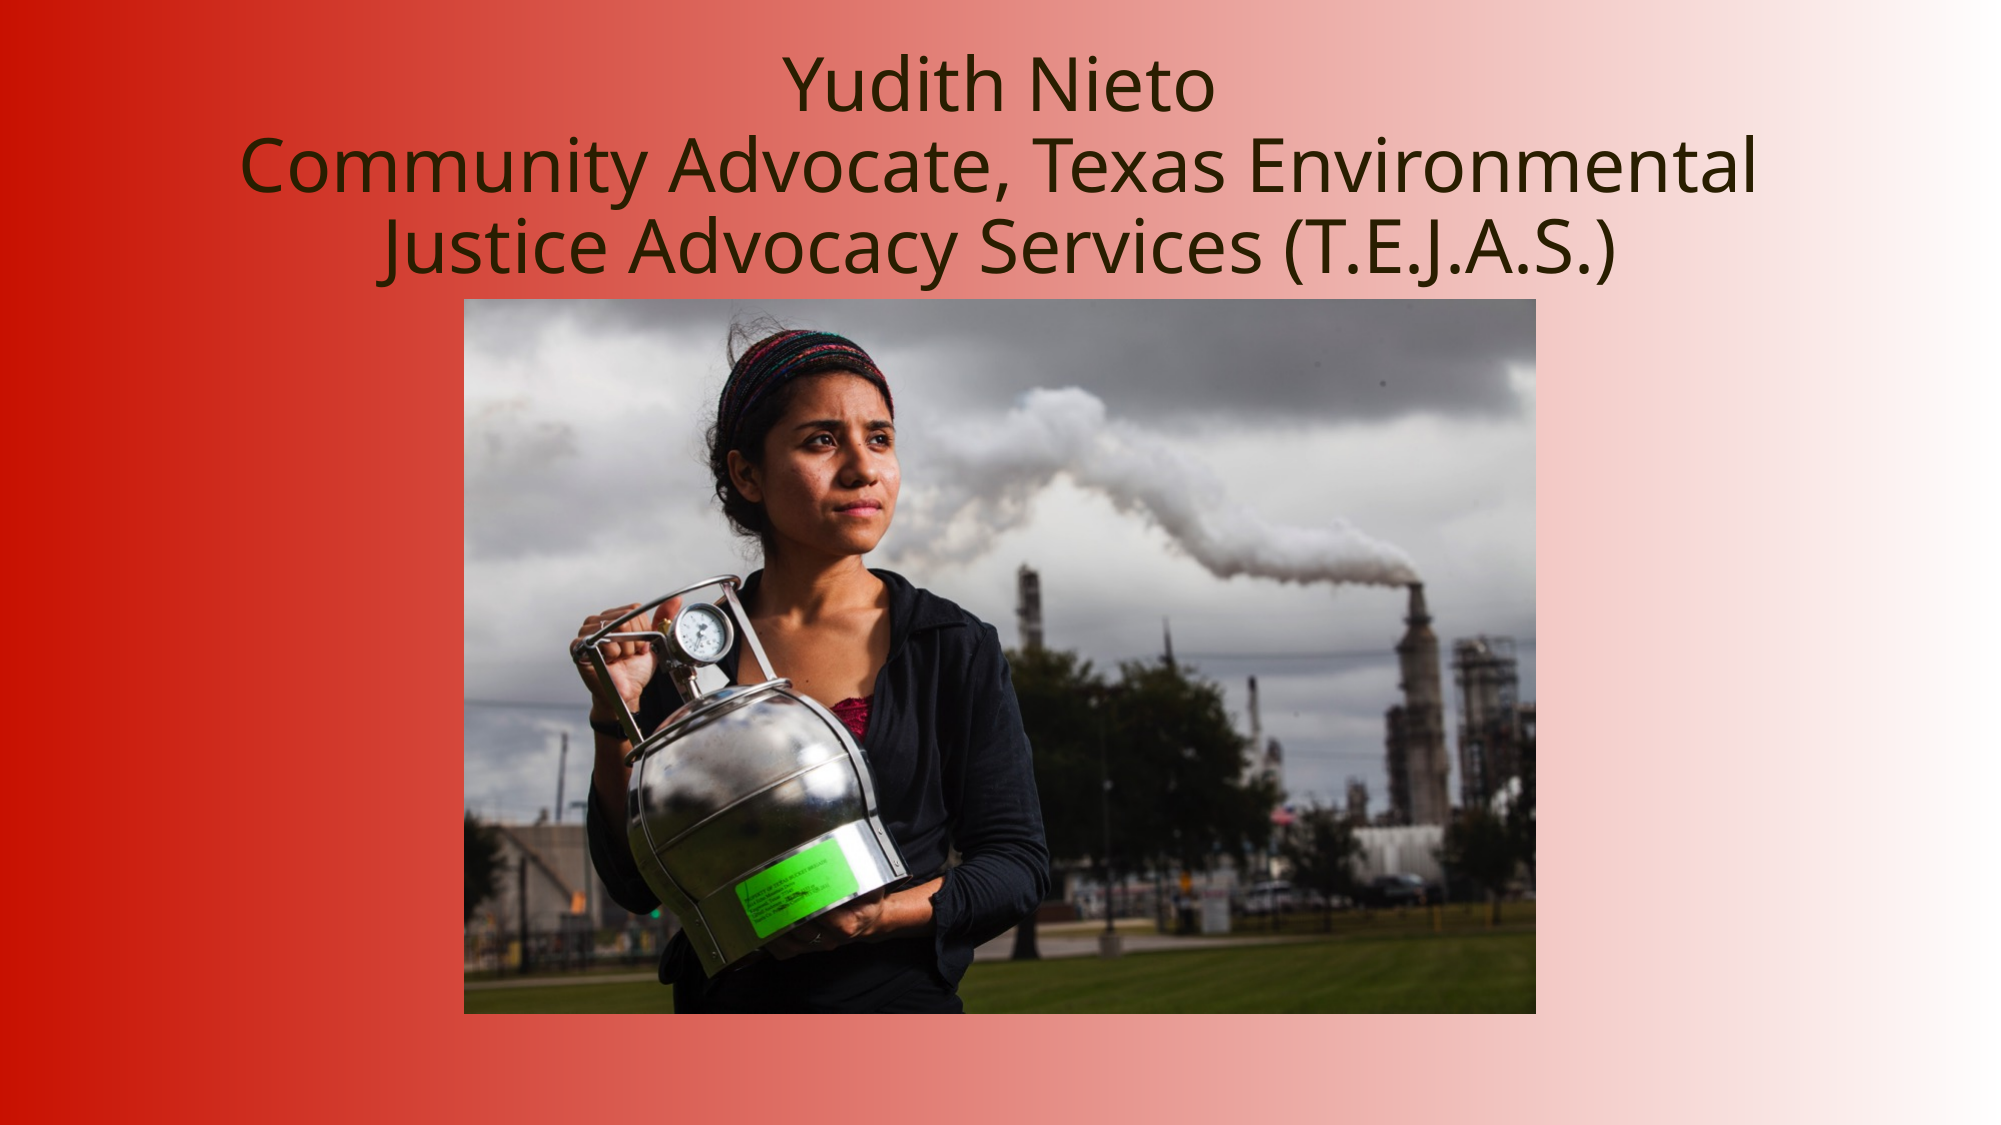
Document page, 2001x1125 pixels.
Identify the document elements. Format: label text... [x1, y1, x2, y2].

title Yudith Nieto Community Advocate, Texas Environmental Justice Advocacy Services (T.E.J.A.S.) [137, 59, 1863, 278]
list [464, 299, 1536, 1014]
